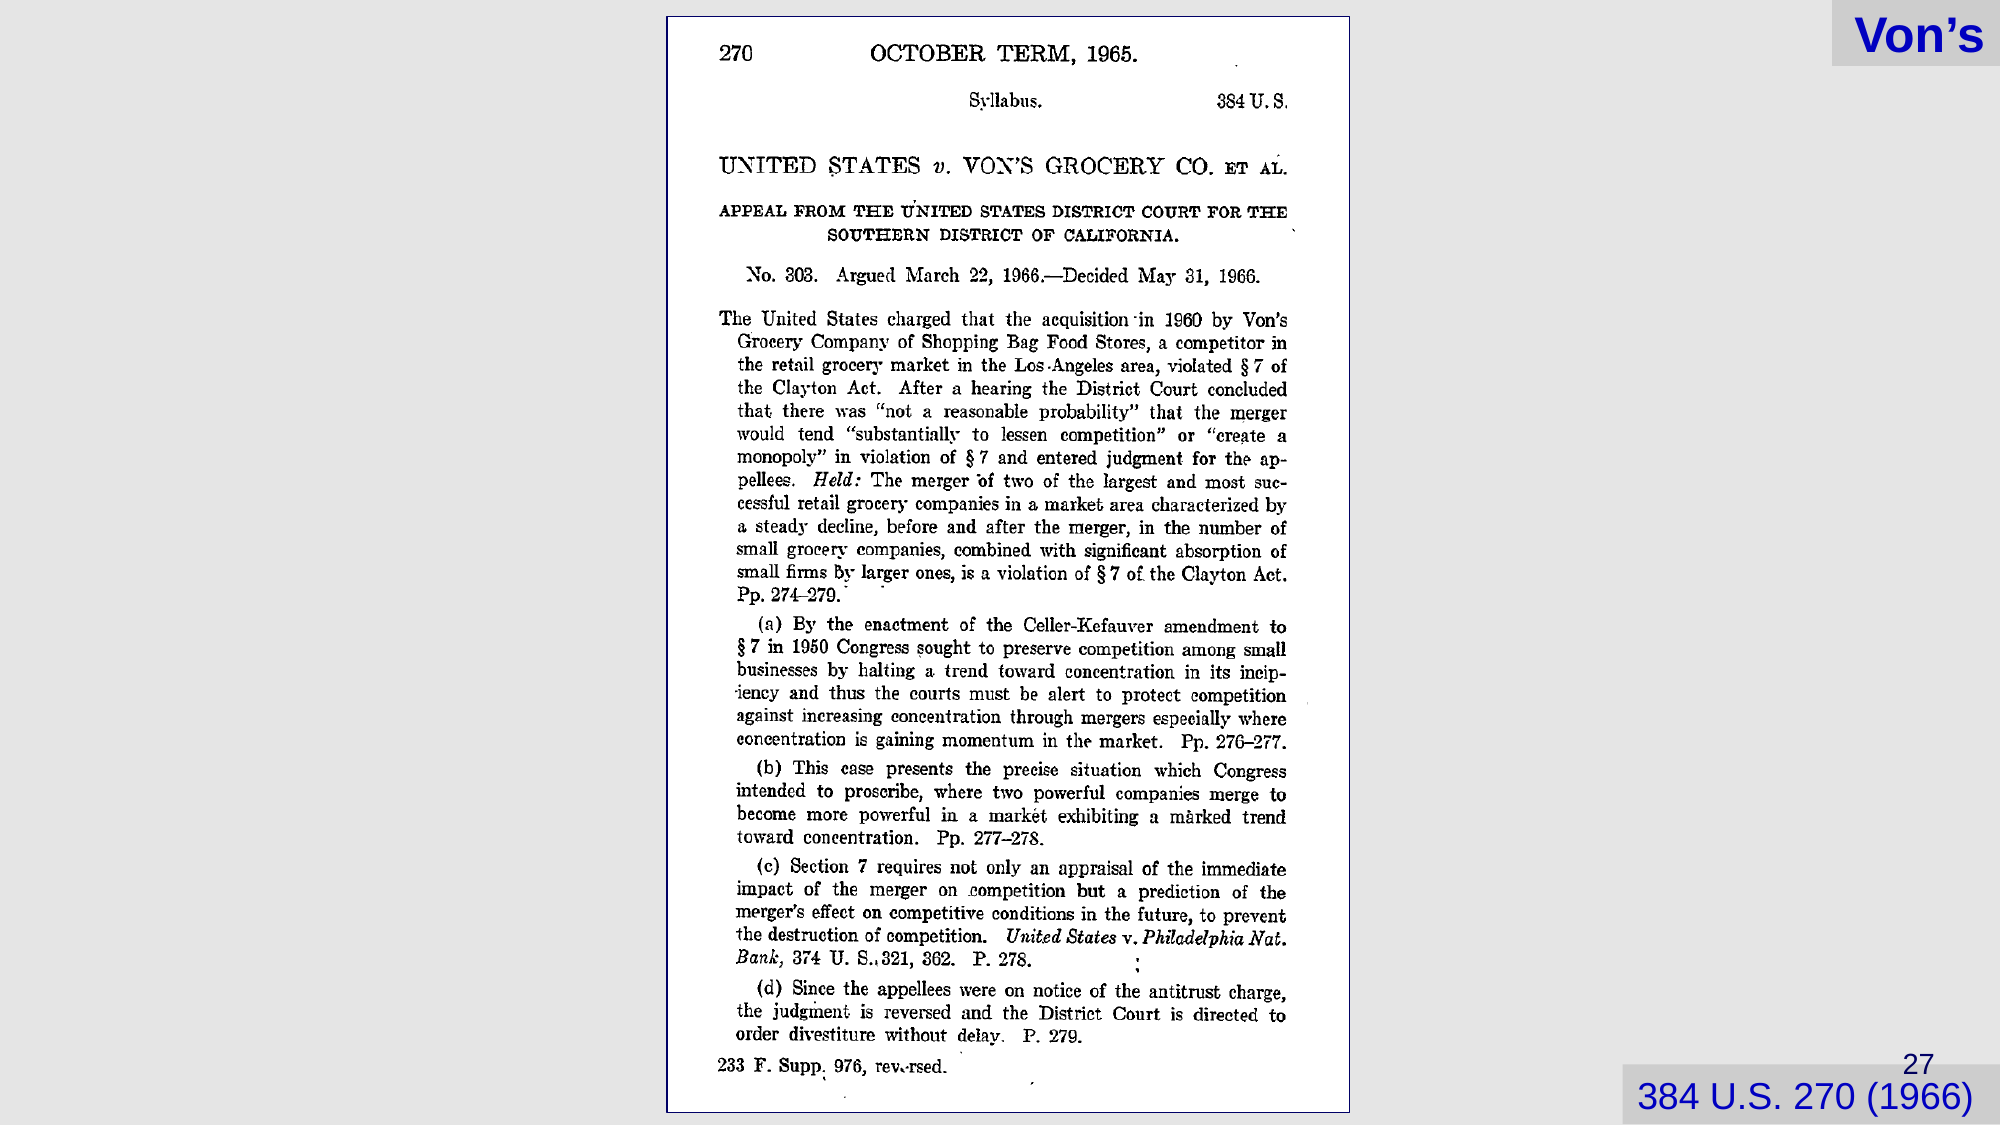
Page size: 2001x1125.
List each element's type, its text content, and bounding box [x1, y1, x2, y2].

picture [667, 16, 1350, 1113]
slide_number 27 [1533, 1024, 1951, 1101]
title Von’s [1832, 0, 2000, 66]
text_box 384 U.S. 270 (1966) [1622, 1064, 2000, 1125]
